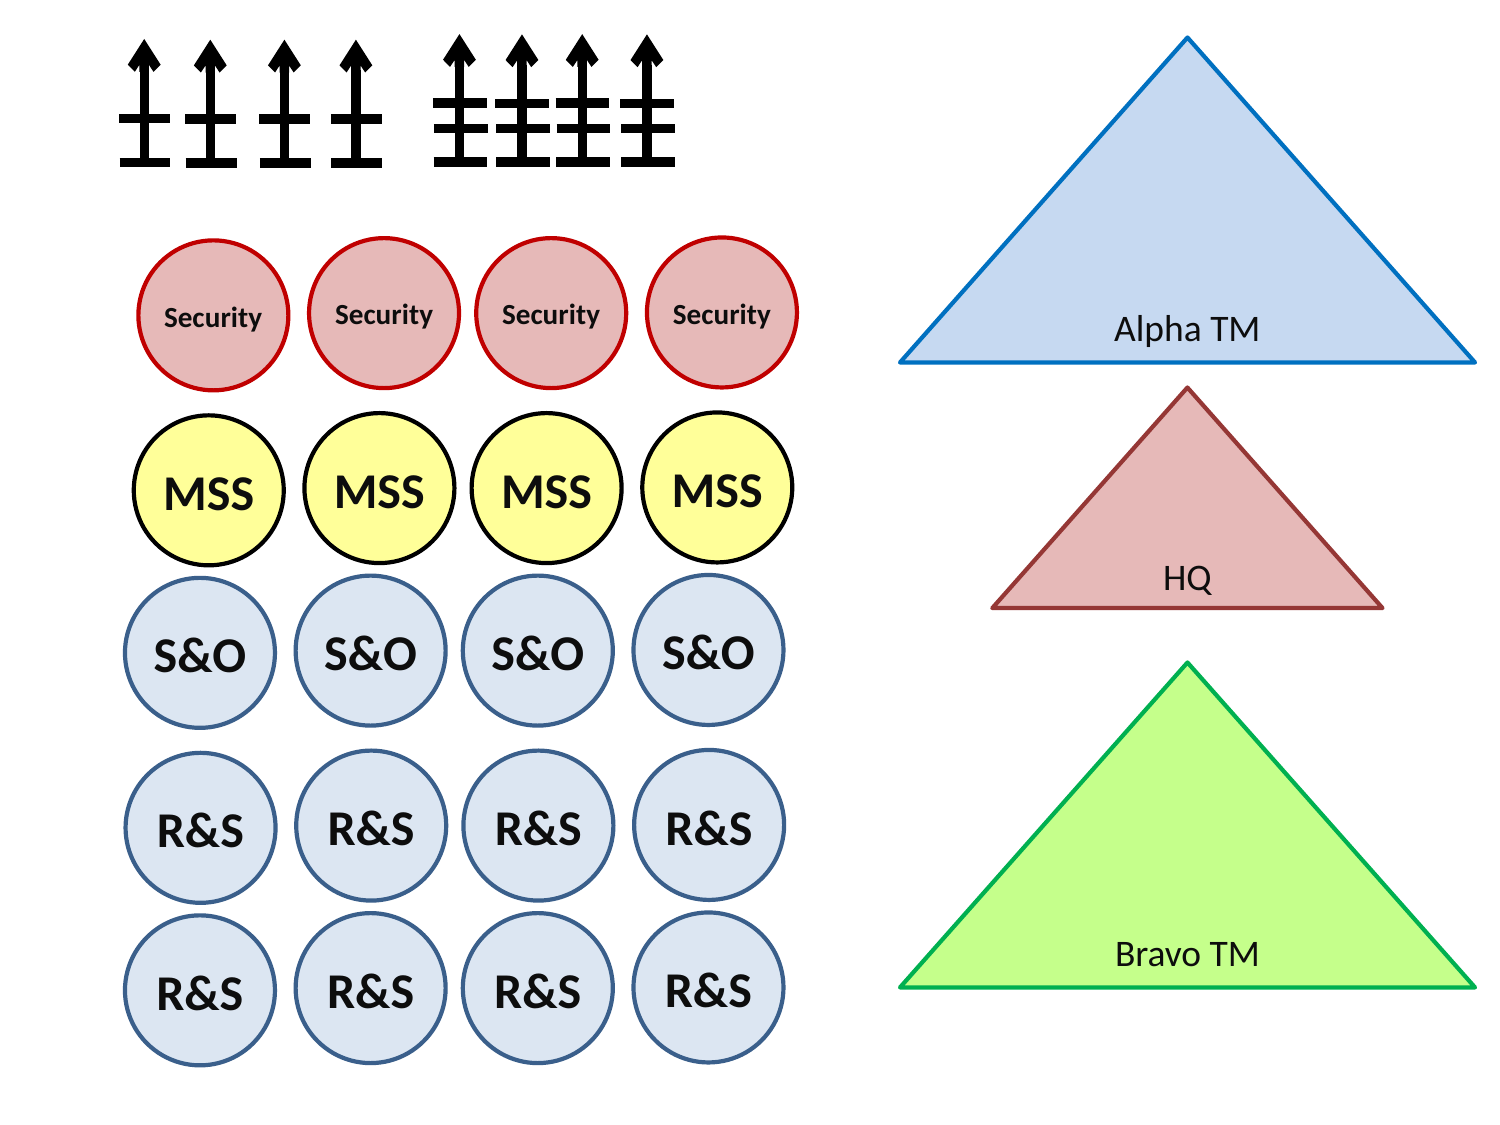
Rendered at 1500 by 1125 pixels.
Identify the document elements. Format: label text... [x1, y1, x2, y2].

text_box MSS [469, 410, 624, 566]
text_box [330, 39, 383, 164]
text_box Security [306, 236, 462, 391]
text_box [555, 33, 611, 163]
text_box S&O [293, 573, 448, 728]
text_box Bravo TM [898, 660, 1477, 990]
text_box R&S [632, 747, 787, 903]
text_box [118, 38, 171, 163]
text_box MSS [131, 413, 286, 568]
text_box R&S [294, 748, 449, 903]
text_box R&S [293, 911, 448, 1066]
text_box S&O [122, 575, 278, 730]
text_box Alpha TM [898, 35, 1477, 365]
text_box R&S [122, 913, 278, 1068]
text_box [432, 33, 488, 163]
text_box Security [136, 238, 291, 393]
text_box R&S [461, 748, 616, 903]
text_box Security [644, 235, 800, 390]
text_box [259, 39, 311, 164]
text_box MSS [302, 410, 457, 566]
text_box R&S [460, 911, 615, 1066]
text_box R&S [123, 750, 278, 905]
text_box S&O [631, 572, 786, 728]
text_box S&O [460, 573, 615, 728]
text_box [620, 34, 676, 163]
text_box Security [474, 236, 629, 391]
text_box HQ [990, 385, 1385, 611]
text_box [495, 34, 551, 163]
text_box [184, 39, 237, 164]
text_box R&S [631, 910, 786, 1065]
text_box MSS [640, 410, 795, 565]
